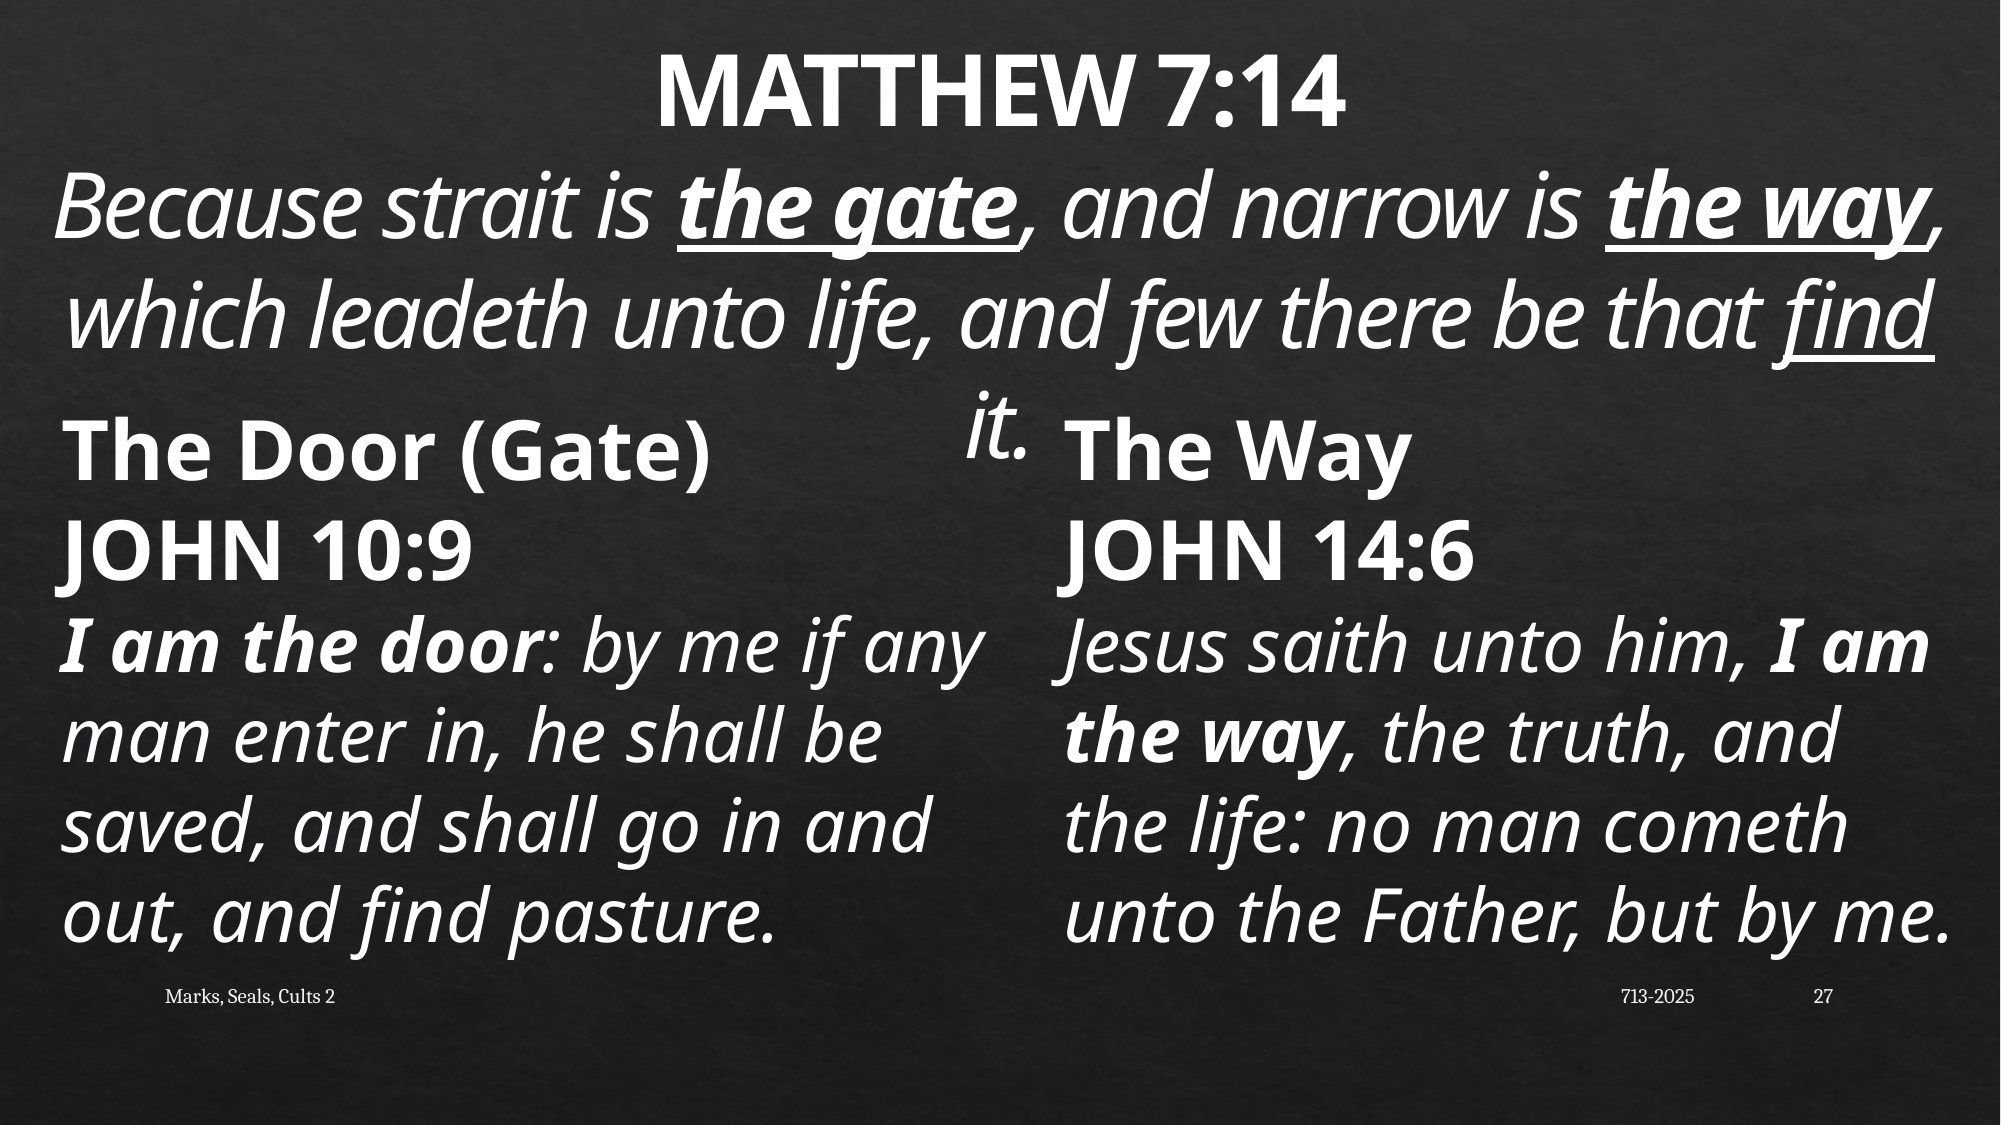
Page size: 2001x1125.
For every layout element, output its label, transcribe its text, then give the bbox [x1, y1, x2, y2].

footer Marks, Seals, Cults 2 [149, 965, 1245, 1025]
slide_number 713-2025 [1259, 965, 1710, 1025]
text_box The Way JOHN 14:6 Jesus saith unto him, I am the way, the truth, and the life: no man cometh unto the Father, but by me. [1048, 485, 1979, 965]
slide_number 28 [1724, 965, 1849, 1025]
text_box The Door (Gate) JOHN 10:9 I am the door: by me if any man enter in, he shall be saved, and shall go in and out, and find pasture. [46, 485, 1000, 965]
text_box MATTHEW 7:14 Because strait is the gate, and narrow is the way, which leadeth unto life, and few there be that find it. [21, 19, 1979, 485]
